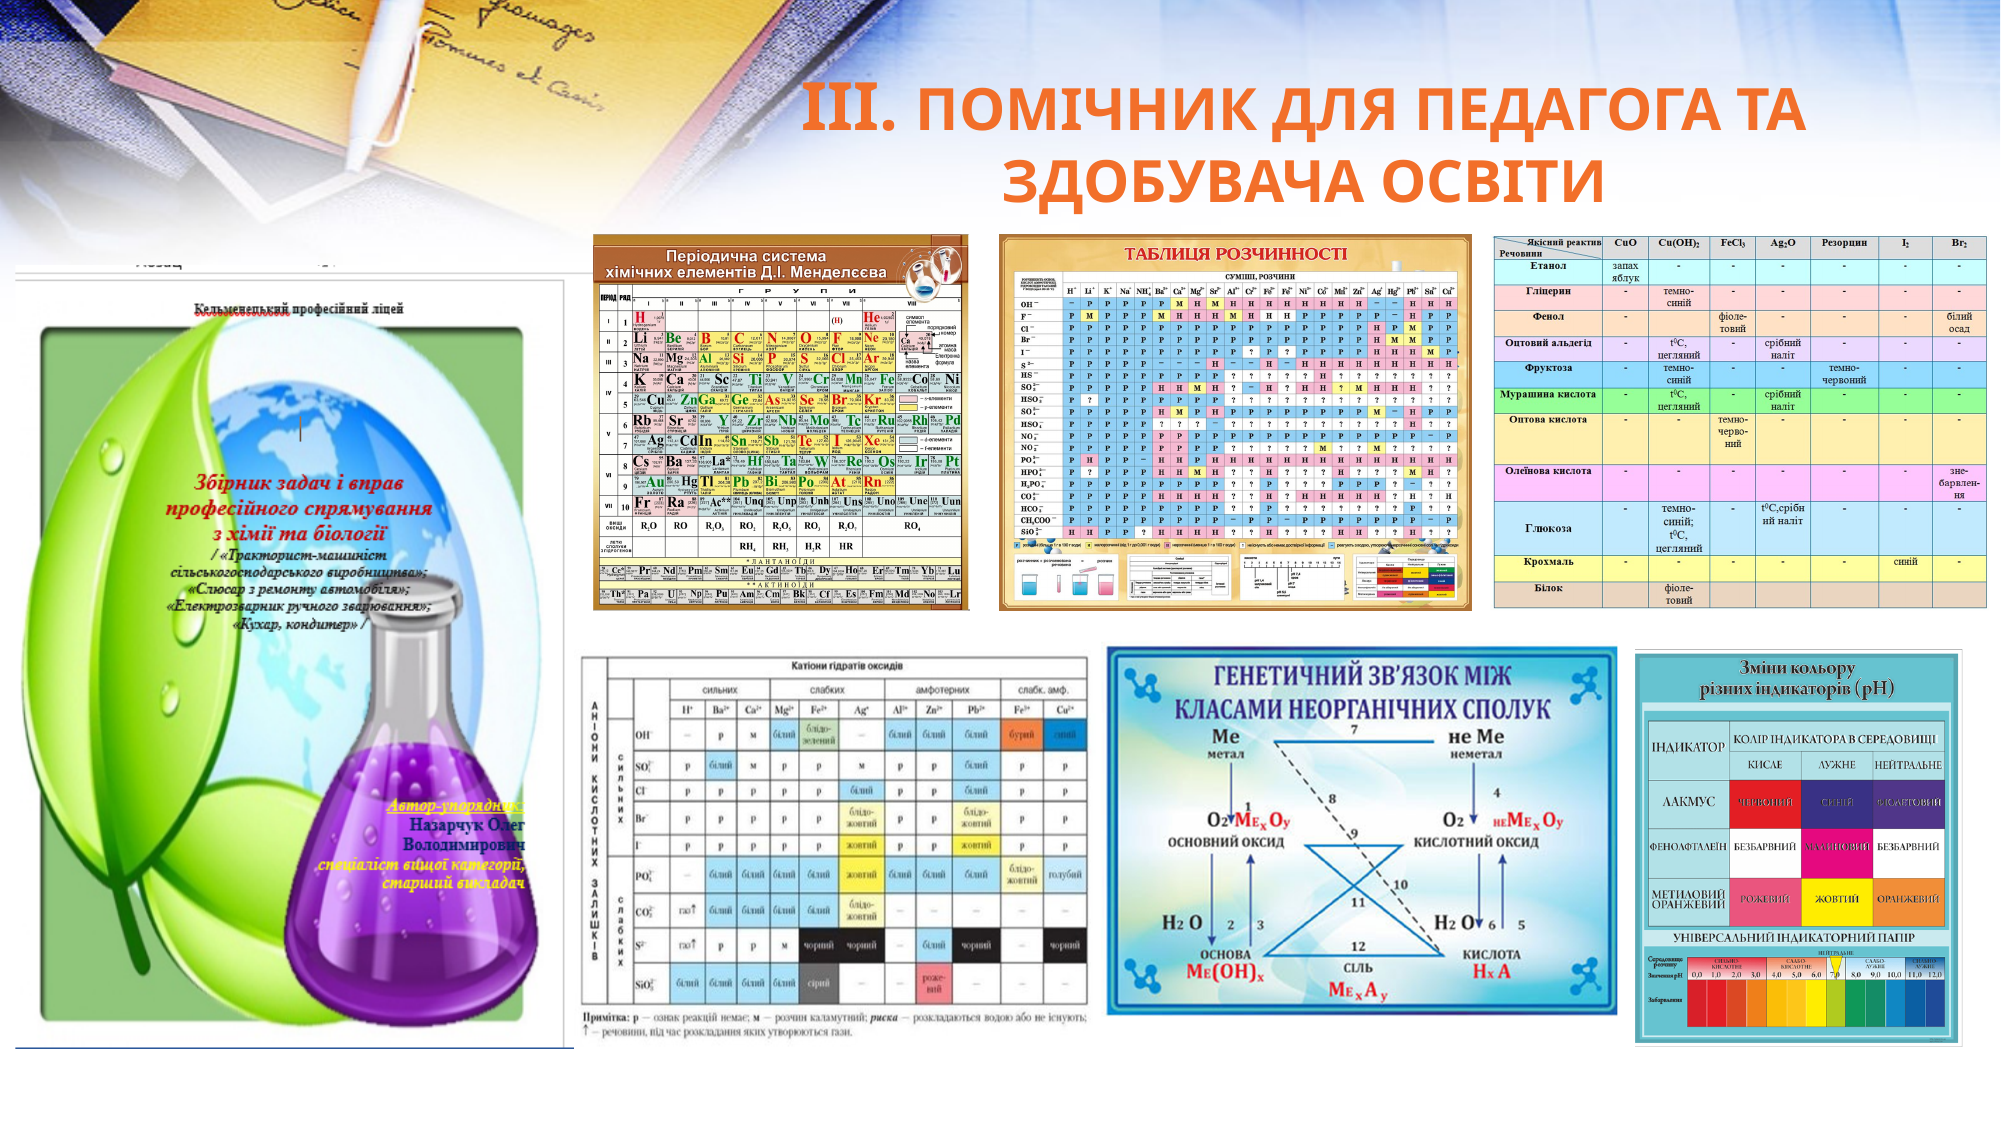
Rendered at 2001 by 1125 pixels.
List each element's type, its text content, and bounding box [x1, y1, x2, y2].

text_box ІІІ. ПОМІЧНИК ДЛЯ ПЕДАГОГА ТА ЗДОБУВАЧА ОСВІТИ [623, 36, 1985, 611]
picture [0, 0, 2001, 1125]
